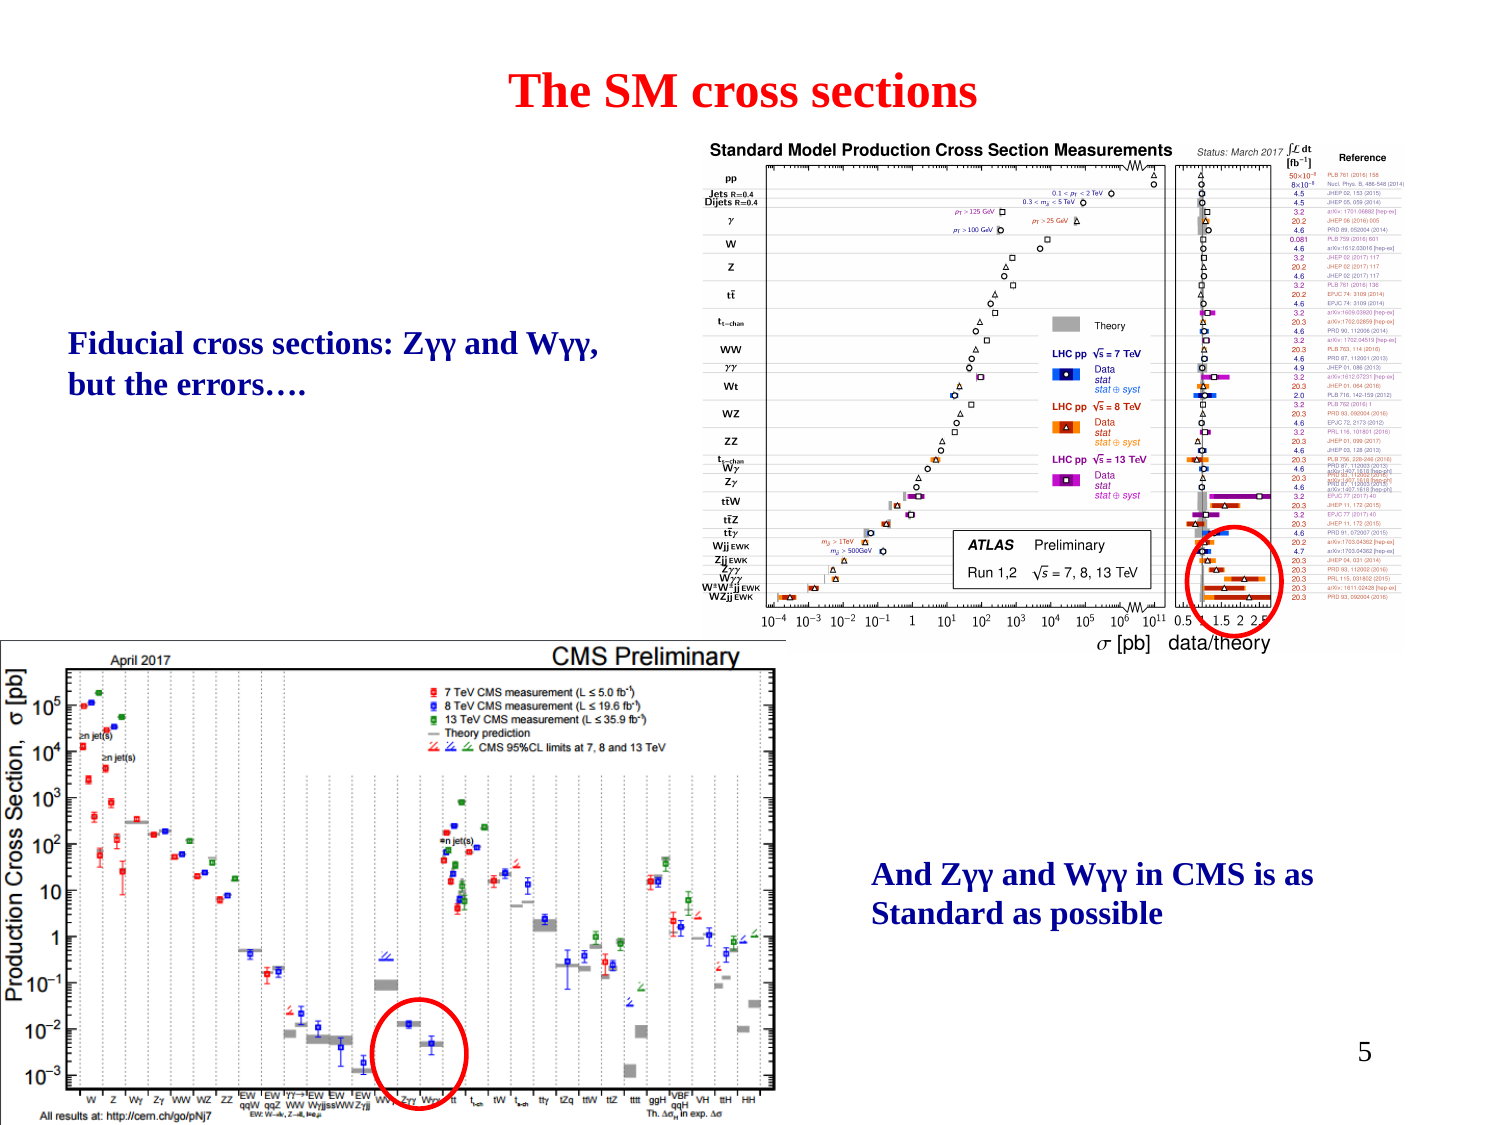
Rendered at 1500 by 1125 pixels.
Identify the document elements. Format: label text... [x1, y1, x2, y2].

text_box The SM cross sections [493, 49, 1006, 125]
text_box And Zγγ and Wγγ in CMS is as Standard as possible [856, 844, 1423, 940]
slide_number 5 [1074, 1025, 1388, 1100]
picture [0, 143, 1404, 1125]
text_box Fiducial cross sections: Zγγ and Wγγ, but the errors…. [53, 314, 620, 409]
